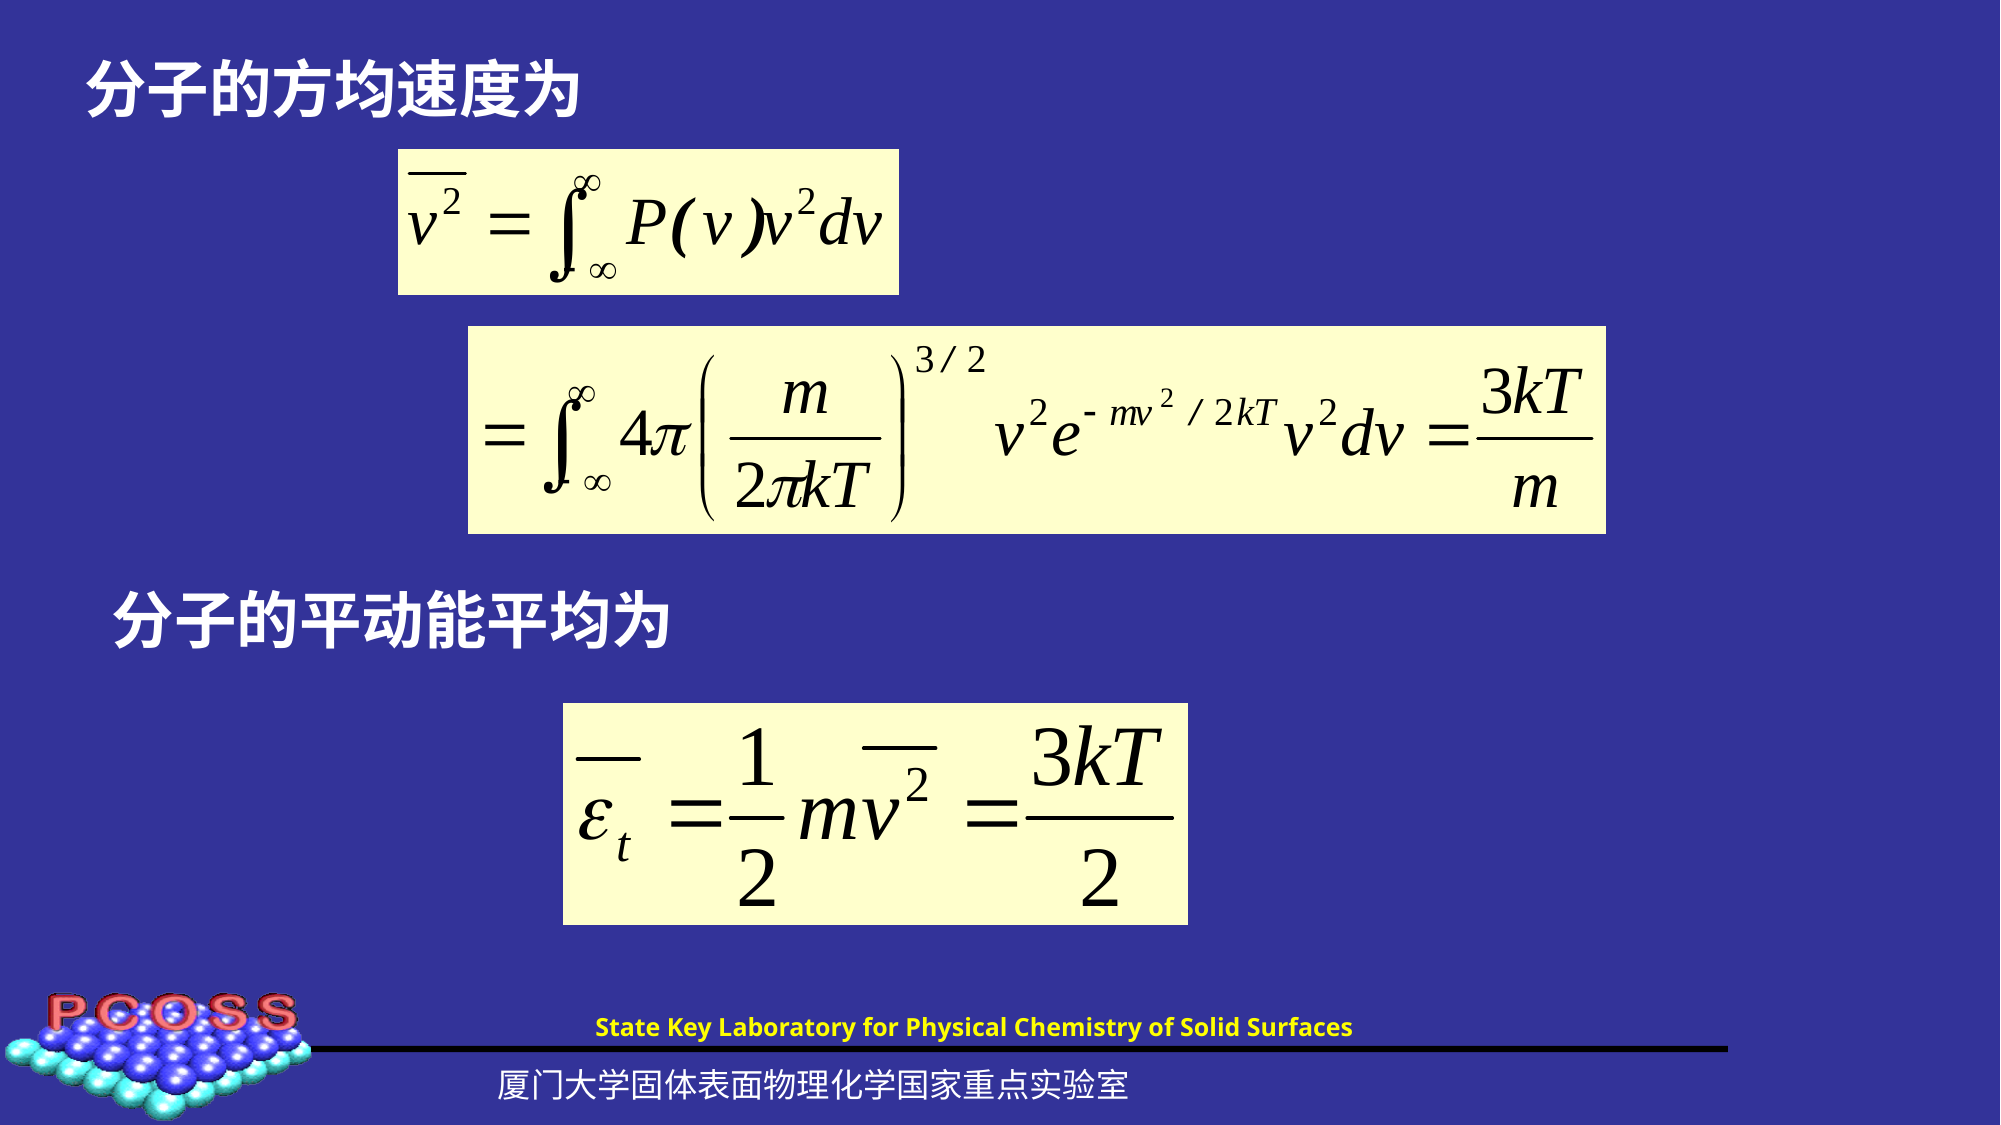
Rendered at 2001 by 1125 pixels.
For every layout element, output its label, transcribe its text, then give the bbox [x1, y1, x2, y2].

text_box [468, 326, 1606, 535]
list 分子的方均速度为 [69, 42, 1688, 149]
picture [0, 986, 317, 1125]
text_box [397, 148, 899, 296]
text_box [562, 702, 1189, 926]
text_box 分子的平动能平均为 [97, 574, 1367, 708]
